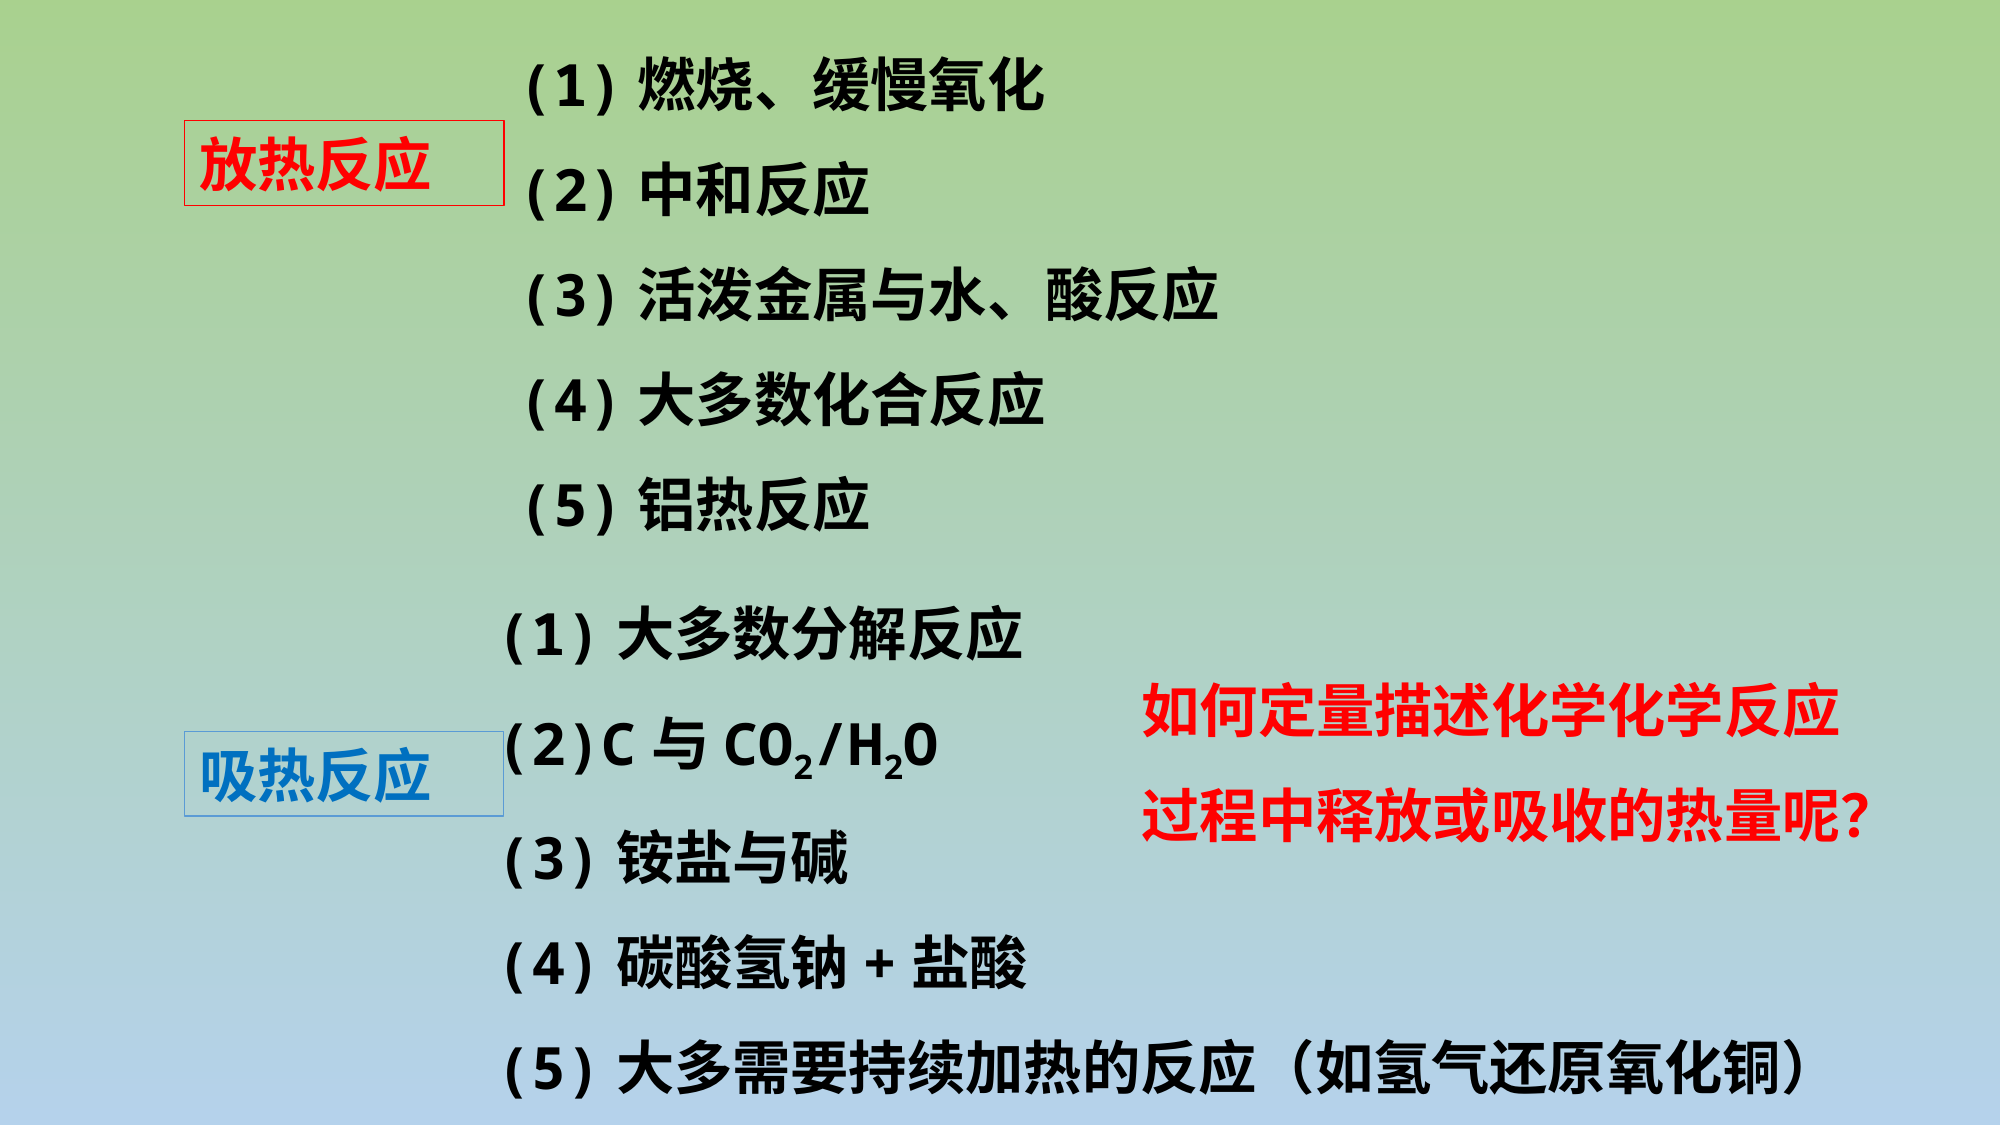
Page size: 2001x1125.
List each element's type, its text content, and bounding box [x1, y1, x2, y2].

text_box 如何定量描述化学化学反应过程中释放或吸收的热量呢？ [1126, 632, 1890, 857]
text_box [742, 188, 2000, 677]
text_box 放热反应 [184, 120, 503, 206]
text_box (1)大多数分解反应 (2)C与CO2/H2O (3)铵盐与碱 (4)碳酸氢钠+盐酸 (5)大多需要持续加热的反应（如氢气还原氧化铜） [482, 554, 1967, 1109]
text_box 吸热反应 [184, 731, 482, 816]
text_box (1)燃烧、缓慢氧化 (2)中和反应 (3)活泼金属与水、酸反应 (4)大多数化合反应 (5)铝热反应 [503, 6, 1348, 546]
